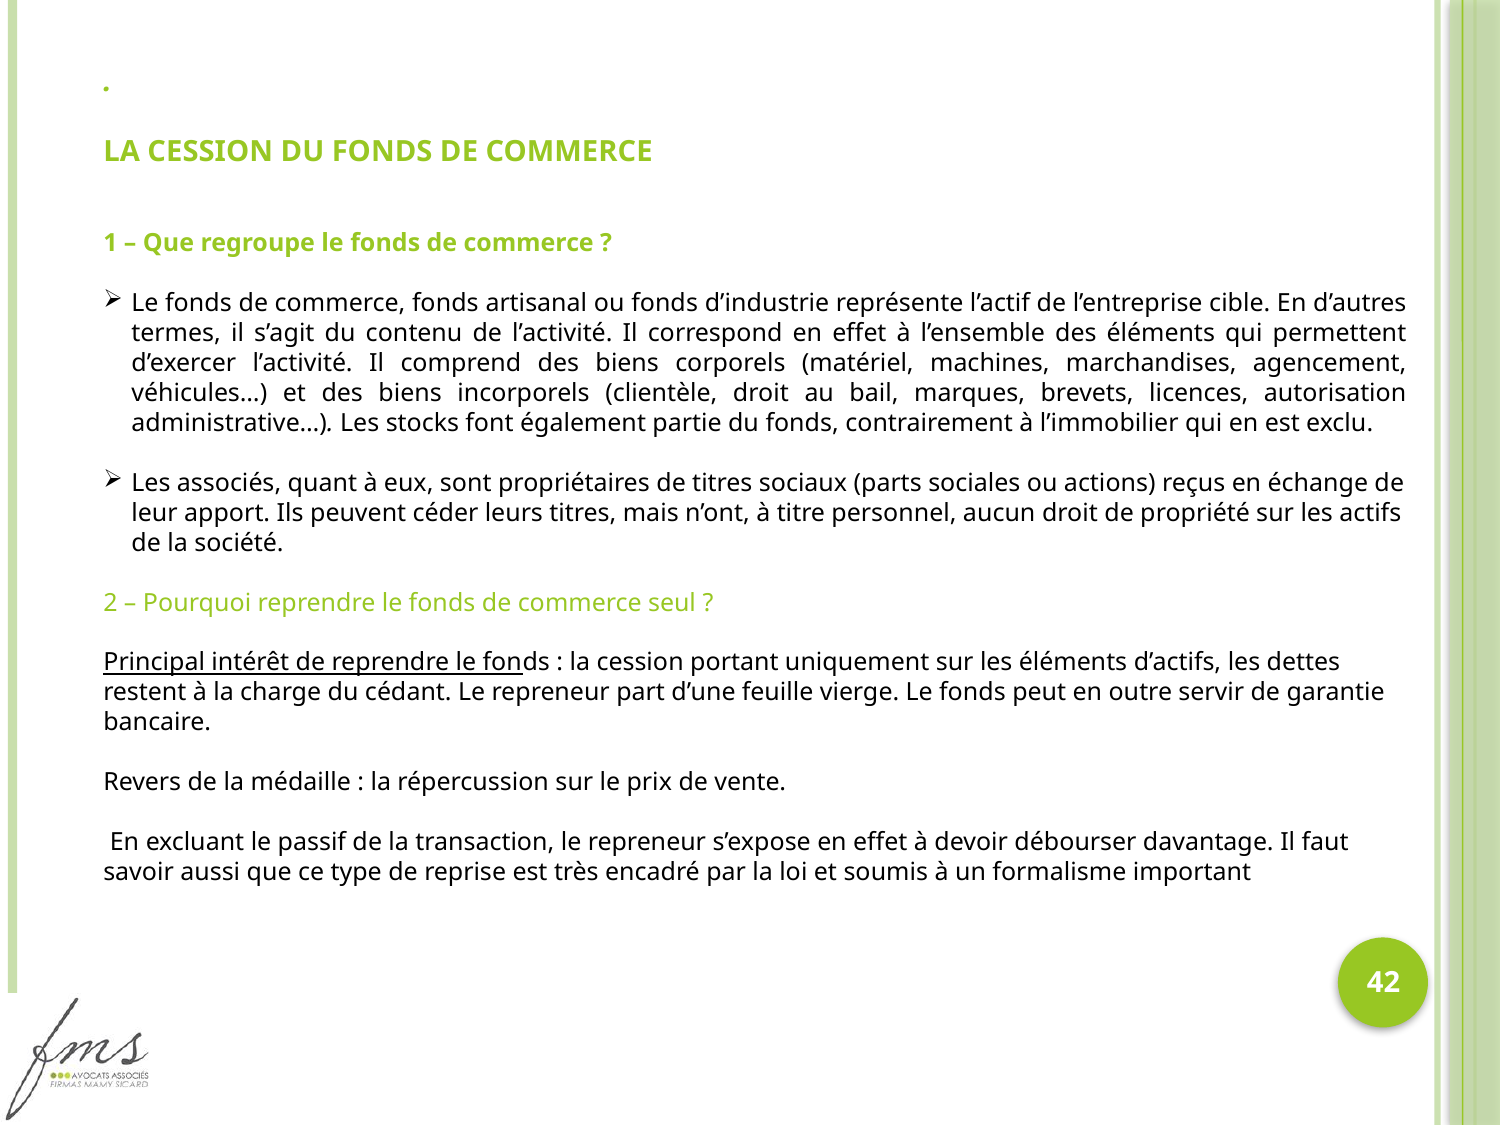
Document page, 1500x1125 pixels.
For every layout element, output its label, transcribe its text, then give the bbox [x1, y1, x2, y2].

text_box . LA CESSION DU FONDS DE COMMERCE 1 – Que regroupe le fonds de commerce ? Le fonds de commerce, fonds artisanal ou fonds d’industrie représente l’actif de l’entreprise cible. En d’autres termes, il s’agit du contenu de l’activité. Il correspond en effet à l’ensemble des éléments qui permettent d’exercer l’activité. Il comprend des biens corporels (matériel, machines, marchandises, agencement, véhicules…) et des biens incorporels (clientèle, droit au bail, marques, brevets, licences, autorisation administrative…). Les stocks font également partie du fonds, contrairement à l’immobilier qui en est exclu. Les associés, quant à eux, sont propriétaires de titres sociaux (parts sociales ou actions) reçus en échange de leur apport. Ils peuvent céder leurs titres, mais n’ont, à titre personnel, aucun droit de propriété sur les actifs de la société. 2 – Pourquoi reprendre le fonds de commerce seul ? Principal intérêt de reprendre le fonds : la cession portant uniquement sur les éléments d’actifs, les dettes restent à la charge du cédant. Le repreneur part d’une feuille vierge. Le fonds peut en outre servir de garantie bancaire. Revers de la médaille : la répercussion sur le prix de vente. En excluant le passif de la transaction, le repreneur s’expose en effet à devoir débourser davantage. Il faut savoir aussi que ce type de reprise est très encadré par la loi et soumis à un formalisme important . [88, 54, 1424, 1043]
picture [0, 993, 154, 1125]
slide_number 42 [1333, 940, 1434, 1027]
